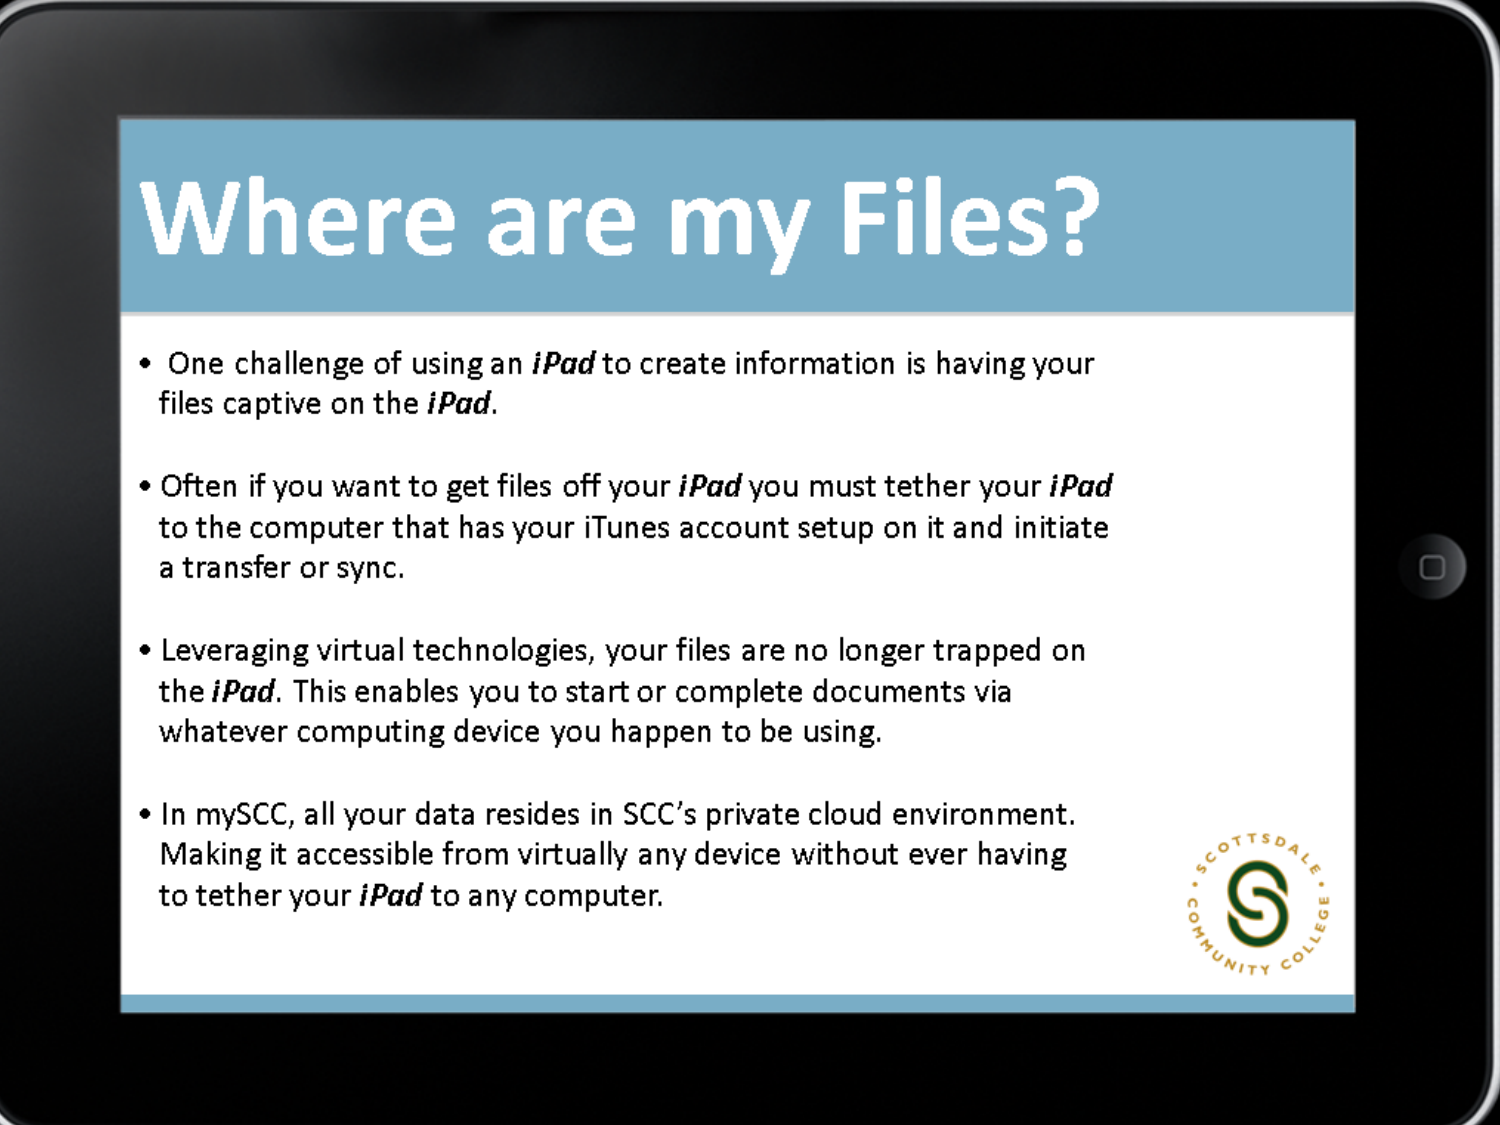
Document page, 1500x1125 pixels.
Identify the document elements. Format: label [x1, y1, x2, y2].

list [0, 0, 1500, 1125]
